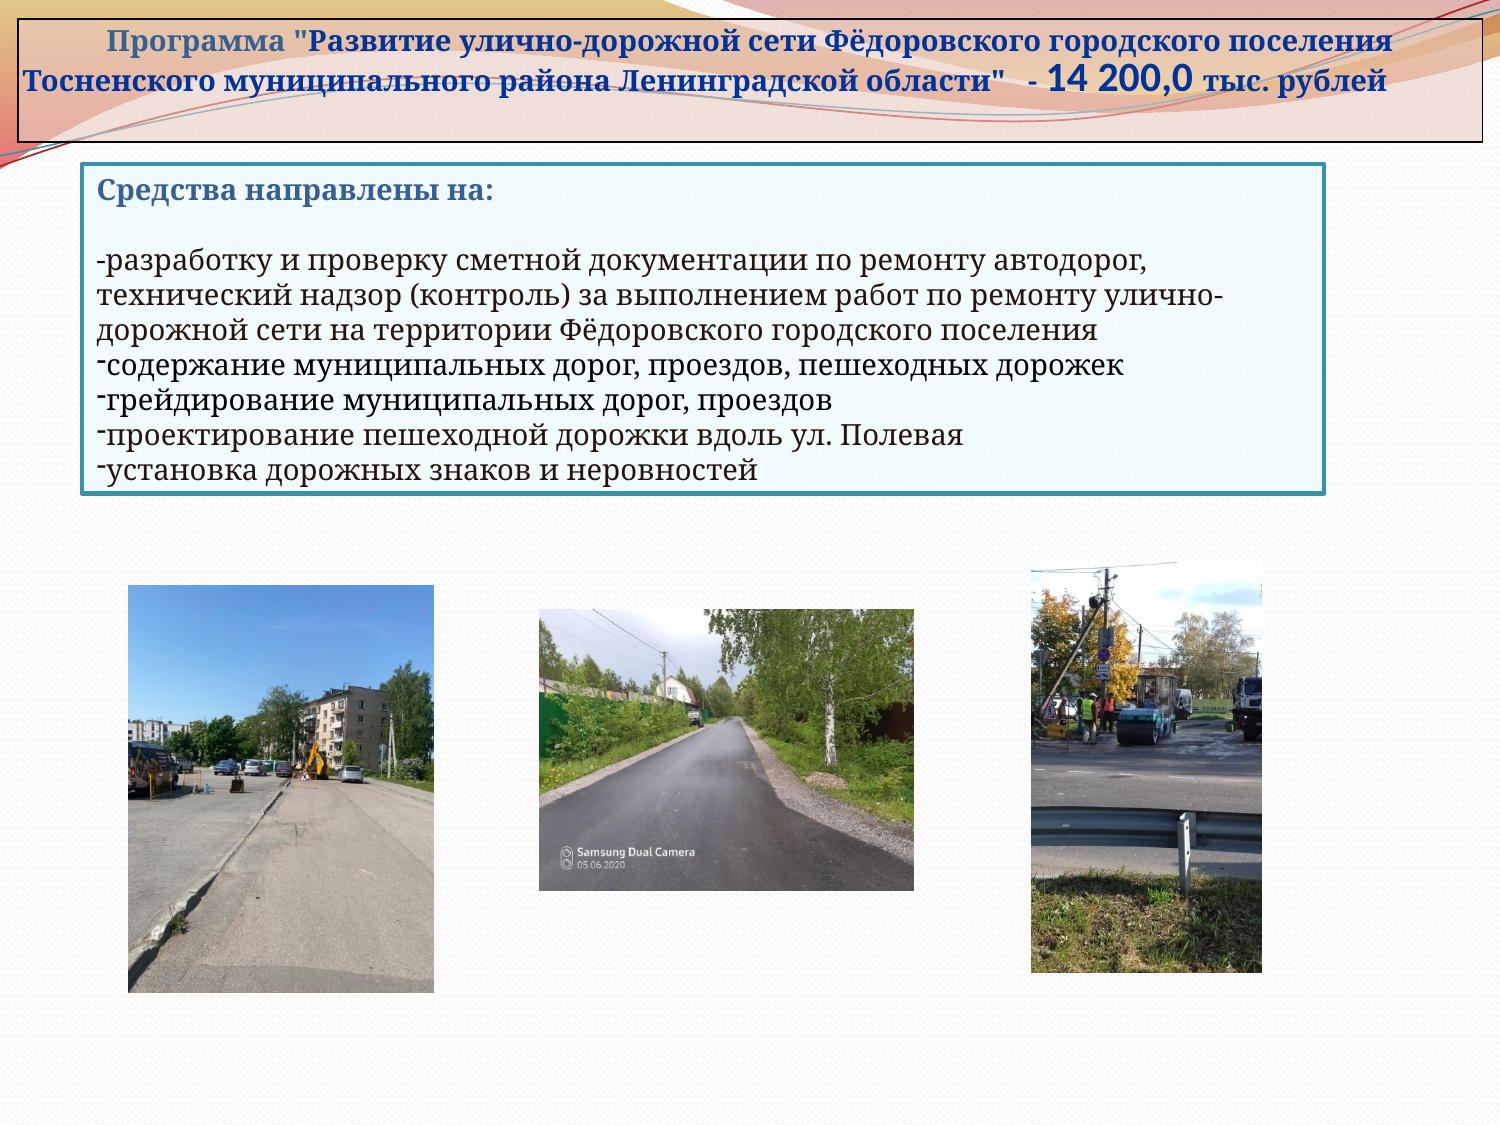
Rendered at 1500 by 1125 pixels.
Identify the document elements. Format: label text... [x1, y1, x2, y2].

table_header Программа "Развитие улично-дорожной сети Фёдоровского городского поселения Тосненского муниципального района Ленинградской области" - 14 200,0 тыс. рублей [19, 20, 1482, 141]
text_box Средства направлены на: -разработку и проверку сметной документации по ремонту автодорог, технический надзор (контроль) за выполнением работ по ремонту улично-дорожной сети на территории Фёдоровского городского поселения содержание муниципальных дорог, проездов, пешеходных дорожек грейдирование муниципальных дорог, проездов проектирование пешеходной дорожки вдоль ул. Полевая установка дорожных знаков и неровностей [81, 163, 1325, 494]
picture [538, 609, 915, 891]
picture [1030, 562, 1262, 973]
picture [128, 585, 434, 993]
